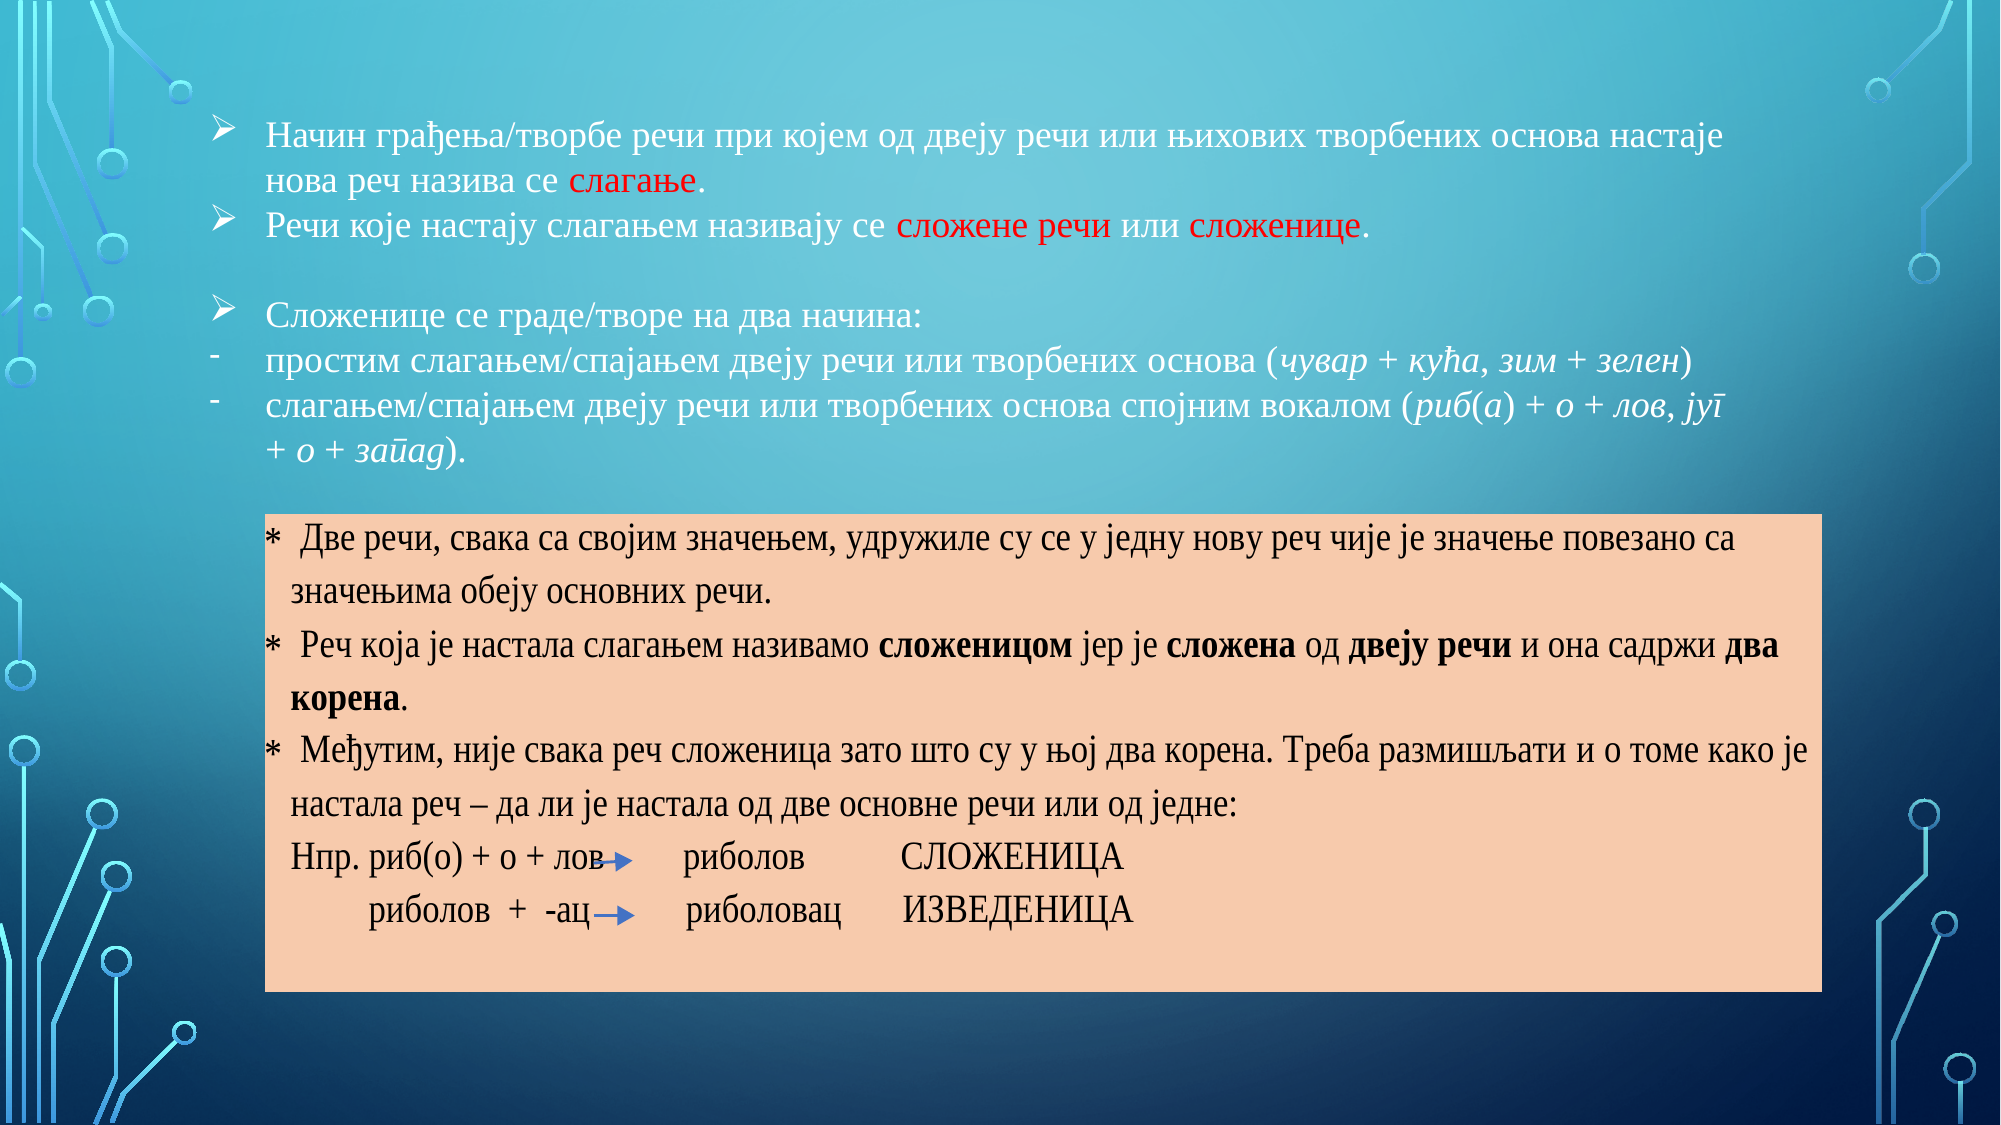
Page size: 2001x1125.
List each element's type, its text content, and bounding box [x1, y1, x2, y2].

picture [264, 513, 1822, 1047]
text_box Начин грађења/творбе речи при којем од двеју речи или њихових творбених основа настаје нова реч назива се слагање. Речи које настају слагањем називају се сложене речи или сложенице. Сложенице се граде/творе на два начина: простим слагањем/спајањем двеју речи или творбених основа (чувар + кућа, зим + зелен) слагањем/спајањем двеју речи или творбених основа спојним вокалом (риб(а) + о + лов, југ + о + запад). [194, 103, 1768, 478]
